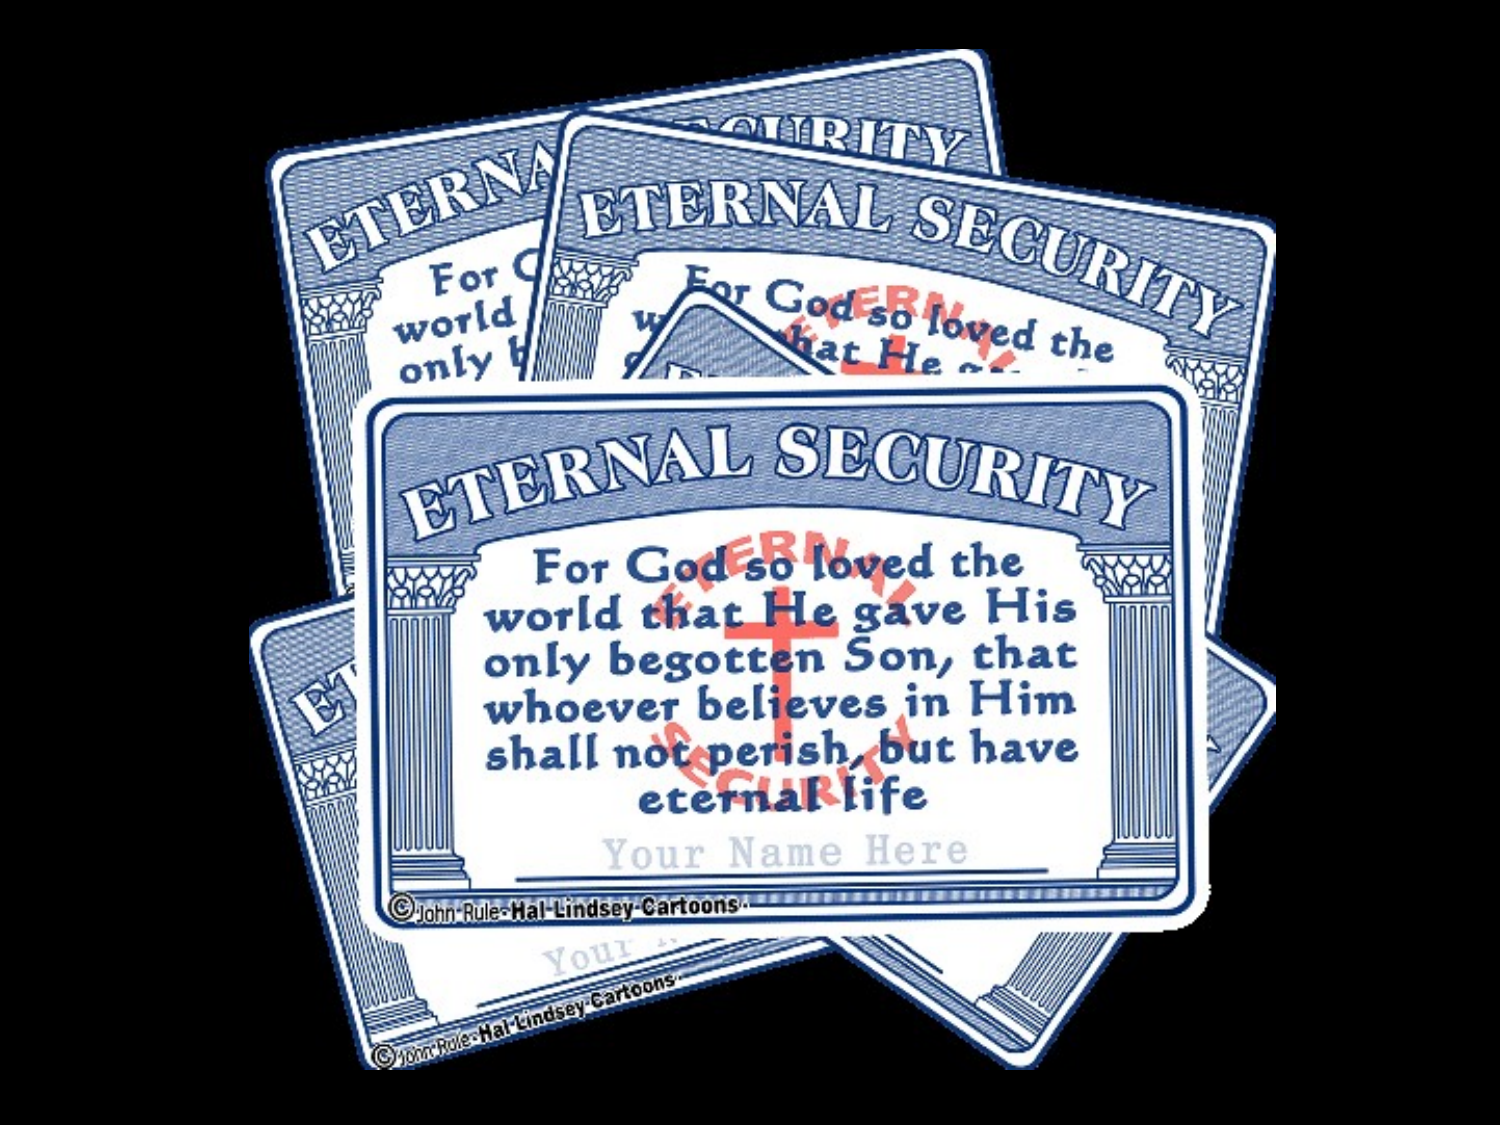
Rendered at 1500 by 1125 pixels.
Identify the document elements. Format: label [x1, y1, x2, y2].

picture [249, 49, 1276, 1071]
